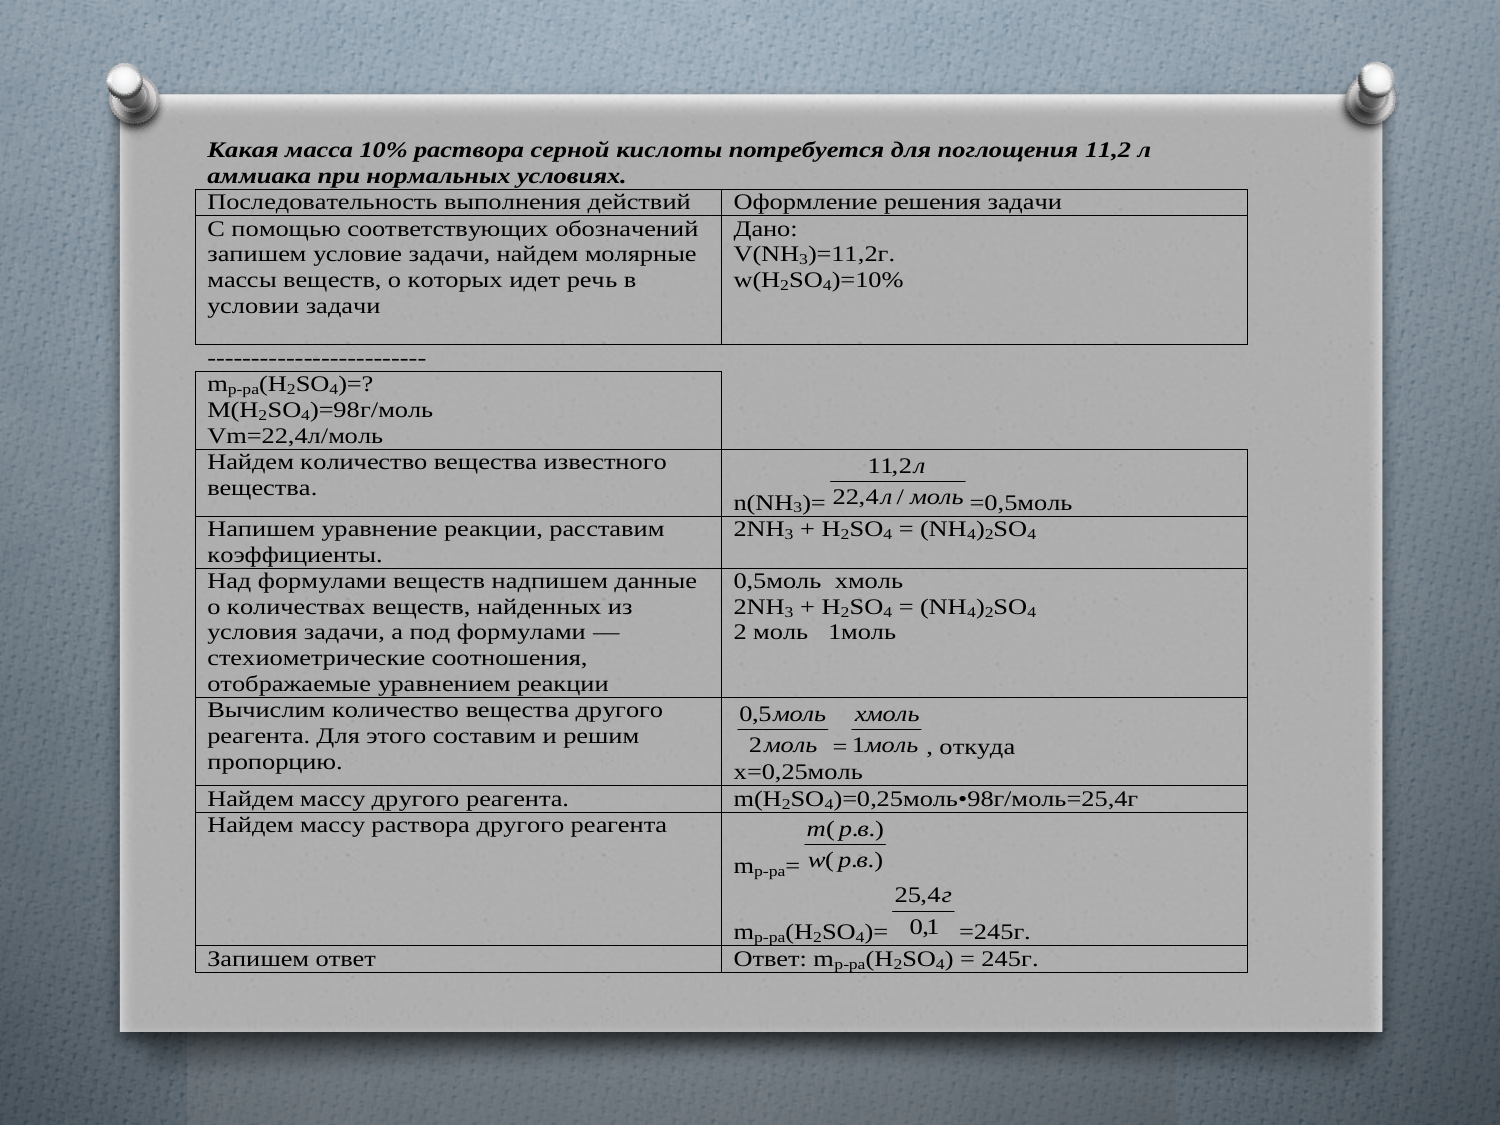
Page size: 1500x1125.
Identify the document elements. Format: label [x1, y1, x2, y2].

picture [194, 136, 1250, 1000]
picture [1317, 35, 1439, 156]
picture [75, 29, 198, 153]
